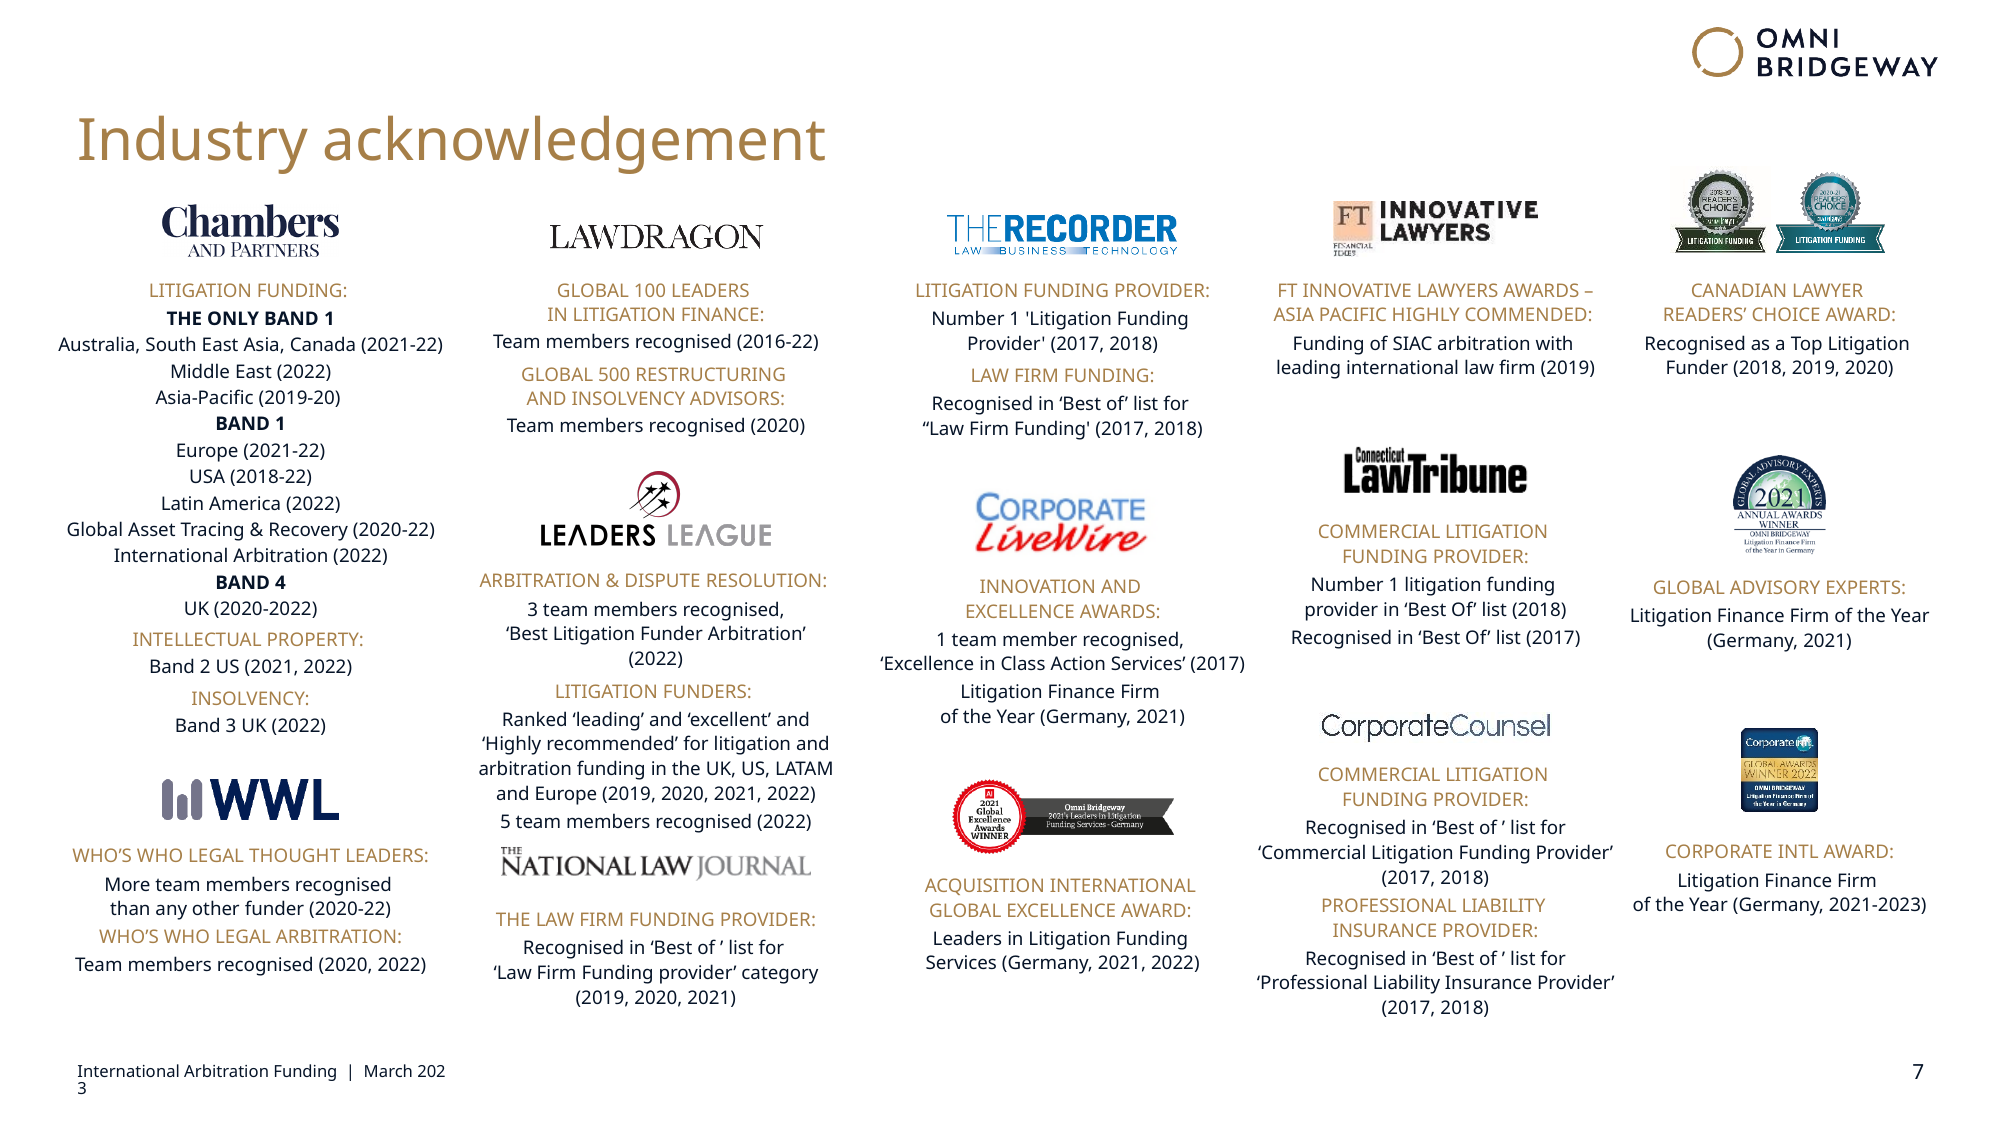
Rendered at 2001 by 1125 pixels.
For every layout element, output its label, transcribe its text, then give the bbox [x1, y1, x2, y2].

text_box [1670, 162, 1889, 261]
text_box COMMERCIAL LITIGATION FUNDING PROVIDER: Recognised in ‘Best of ’ list for ‘Commercial Litigation Funding Provider’ (2017, 2018) PROFESSIONAL LIABILITY INSURANCE PROVIDER: Recognised in ‘Best of ’ list for ‘Professional Liability Insurance Provider’ (2017, 2018) [1237, 753, 1634, 1026]
picture [1741, 728, 1818, 812]
picture [162, 204, 339, 257]
picture [540, 471, 771, 546]
picture [1328, 435, 1543, 505]
text_box WHO’S WHO LEGAL THOUGHT LEADERS: More team members recognised than any other funder (2020-22) WHO’S WHO LEGAL ARBITRATION: Team members recognised (2020, 2022) [56, 834, 445, 983]
picture [1733, 455, 1826, 555]
footer International Arbitration Funding | March 2023 [62, 1042, 463, 1103]
picture [1319, 712, 1552, 743]
picture [1333, 201, 1538, 257]
text_box ARBITRATION & DISPUTE RESOLUTION: 3 team members recognised, ‘Best Litigation Funder Arbitration’ (2022) LITIGATION FUNDERS: Ranked ‘leading’ and ‘excellent’ and ‘Highly recommended’ for litigation and arbitration funding in the UK, US, LATAM and Europe (2019, 2020, 2021, 2022) 5 team members recognised (2022) [461, 559, 850, 840]
text_box CORPORATE INTL AWARD: Litigation Finance Firm of the Year (Germany, 2021-2023) [1590, 830, 1969, 923]
text_box GLOBAL 100 LEADERS IN LITIGATION FINANCE: Team members recognised (2016-22) GLOBAL 500 RESTRUCTURING AND INSOLVENCY ADVISORS: Team members recognised (2020) [473, 268, 845, 444]
text_box FT INNOVATIVE LAWYERS AWARDS – ASIA PACIFIC HIGHLY COMMENDED: Funding of SIAC arbitration with leading international law firm (2019) [1229, 268, 1642, 386]
text_box GLOBAL ADVISORY EXPERTS: Litigation Finance Firm of the Year (Germany, 2021) [1590, 565, 1969, 659]
slide_number 7 [1826, 1042, 1940, 1103]
picture [501, 842, 811, 886]
text_box LITIGATION FUNDING: THE ONLY BAND 1 Australia, South East Asia, Canada (2021-22) Middle East (2022) Asia-Pacific (2019-20) BAND 1 Europe (2021-22) USA (2018-22) Latin America (2022) Global Asset Tracing & Recovery (2020-22) International Arbitration (2022) BAND 4 UK (2020-2022) INTELLECTUAL PROPERTY: Band 2 US (2021, 2022) INSOLVENCY: Band 3 UK (2022) [28, 268, 473, 744]
text_box COMMERCIAL LITIGATION FUNDING PROVIDER: Number 1 litigation funding provider in ‘Best Of’ list (2018) Recognised in ‘Best Of’ list (2017) [1265, 510, 1617, 656]
text_box LITIGATION FUNDING PROVIDER: Number 1 'Litigation Funding Provider' (2017, 2018) LAW FIRM FUNDING: Recognised in ‘Best of’ list for “Law Firm Funding' (2017, 2018) [875, 268, 1251, 447]
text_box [860, 481, 1265, 767]
text_box CANADIAN LAWYER READERS’ CHOICE AWARD: Recognised as a Top Litigation Funder (2018, 2019, 2020) [1642, 268, 1969, 386]
picture [539, 216, 772, 256]
picture [162, 779, 339, 820]
title Industry acknowledgement [62, 99, 1940, 230]
picture [945, 211, 1181, 257]
picture [952, 779, 1174, 854]
text_box ACQUISITION INTERNATIONAL GLOBAL EXCELLENCE AWARD: Leaders in Litigation Funding Services (Germany, 2021, 2022) [868, 863, 1257, 981]
text_box THE LAW FIRM FUNDING PROVIDER: Recognised in ‘Best of ’ list for ‘Law Firm Funding provider’ category (2019, 2020, 2021) [474, 898, 838, 1016]
picture [1692, 27, 1938, 77]
